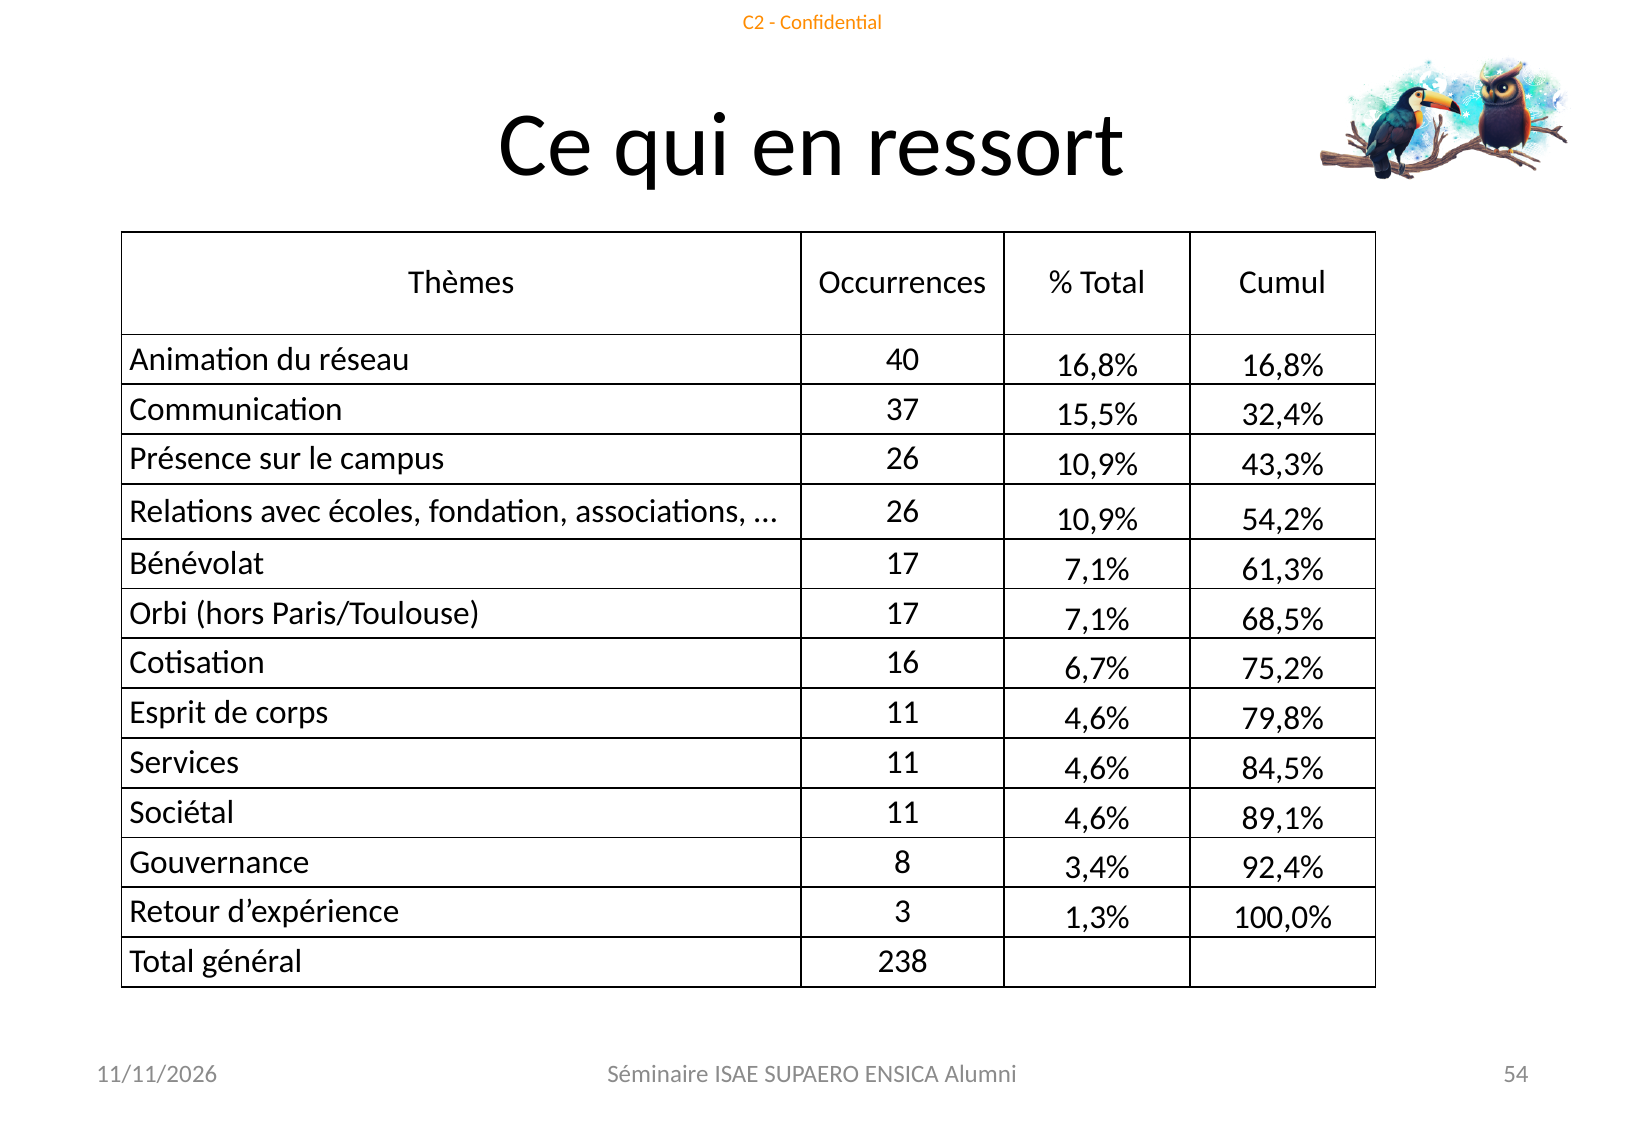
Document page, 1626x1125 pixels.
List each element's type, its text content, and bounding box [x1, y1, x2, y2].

table_cell Bénévolat [122, 540, 800, 588]
table_cell 26 [802, 435, 1003, 483]
table_cell 4,6% [1005, 689, 1189, 737]
table_cell 7,1% [1005, 589, 1189, 637]
table_cell 1,3% [1005, 888, 1189, 936]
slide_number 54 [1164, 1042, 1544, 1103]
table_cell Communication [122, 385, 800, 433]
table_cell 11 [802, 789, 1003, 837]
table_cell 92,4% [1191, 838, 1375, 886]
table_cell 3,4% [1005, 838, 1189, 886]
table_cell Sociétal [122, 789, 800, 837]
table_cell 43,3% [1191, 435, 1375, 483]
table_cell Orbi (hors Paris/Toulouse) [122, 589, 800, 637]
table_cell Gouvernance [122, 838, 800, 886]
table_cell 100,0% [1191, 888, 1375, 936]
table_cell 238 [802, 938, 1003, 986]
table_header Occurrences [802, 233, 1003, 334]
table_cell 16,8% [1191, 335, 1375, 383]
table_cell Animation du réseau [122, 335, 800, 383]
table_cell 32,4% [1191, 385, 1375, 433]
table_cell 79,8% [1191, 689, 1375, 737]
table_cell 15,5% [1005, 385, 1189, 433]
table_cell 17 [802, 540, 1003, 588]
table_cell 3 [802, 888, 1003, 936]
picture [1317, 18, 1625, 209]
table_cell 26 [802, 485, 1003, 538]
table_cell 75,2% [1191, 639, 1375, 687]
title Ce qui en ressort [81, 45, 1544, 233]
table_cell 4,6% [1005, 789, 1189, 837]
table_header Cumul [1191, 233, 1375, 334]
table_cell Cotisation [122, 639, 800, 687]
table_cell Services [122, 739, 800, 787]
table_cell 37 [802, 385, 1003, 433]
table_cell 40 [802, 335, 1003, 383]
table_cell 11 [802, 689, 1003, 737]
table_cell Relations avec écoles, fondation, associations, … [122, 485, 800, 538]
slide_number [81, 1042, 461, 1103]
table_cell [1191, 938, 1375, 986]
table_cell 10,9% [1005, 485, 1189, 538]
table_cell 54,2% [1191, 485, 1375, 538]
table_header % Total [1005, 233, 1189, 334]
table_cell 16,8% [1005, 335, 1189, 383]
table_cell 84,5% [1191, 739, 1375, 787]
footer Séminaire ISAE SUPAERO ENSICA Alumni [555, 1042, 1070, 1103]
table_header Thèmes [122, 233, 800, 334]
table_cell Retour d’expérience [122, 888, 800, 936]
table_cell 16 [802, 639, 1003, 687]
table_cell 89,1% [1191, 789, 1375, 837]
table_cell 6,7% [1005, 639, 1189, 687]
table_cell Présence sur le campus [122, 435, 800, 483]
table_cell 7,1% [1005, 540, 1189, 588]
table_cell 4,6% [1005, 739, 1189, 787]
table_cell 17 [802, 589, 1003, 637]
table_cell Esprit de corps [122, 689, 800, 737]
table_cell Total général [122, 938, 800, 986]
table_cell 10,9% [1005, 435, 1189, 483]
table_cell 68,5% [1191, 589, 1375, 637]
table_cell 61,3% [1191, 540, 1375, 588]
table_cell 11 [802, 739, 1003, 787]
table_cell [1005, 938, 1189, 986]
table_cell 8 [802, 838, 1003, 886]
